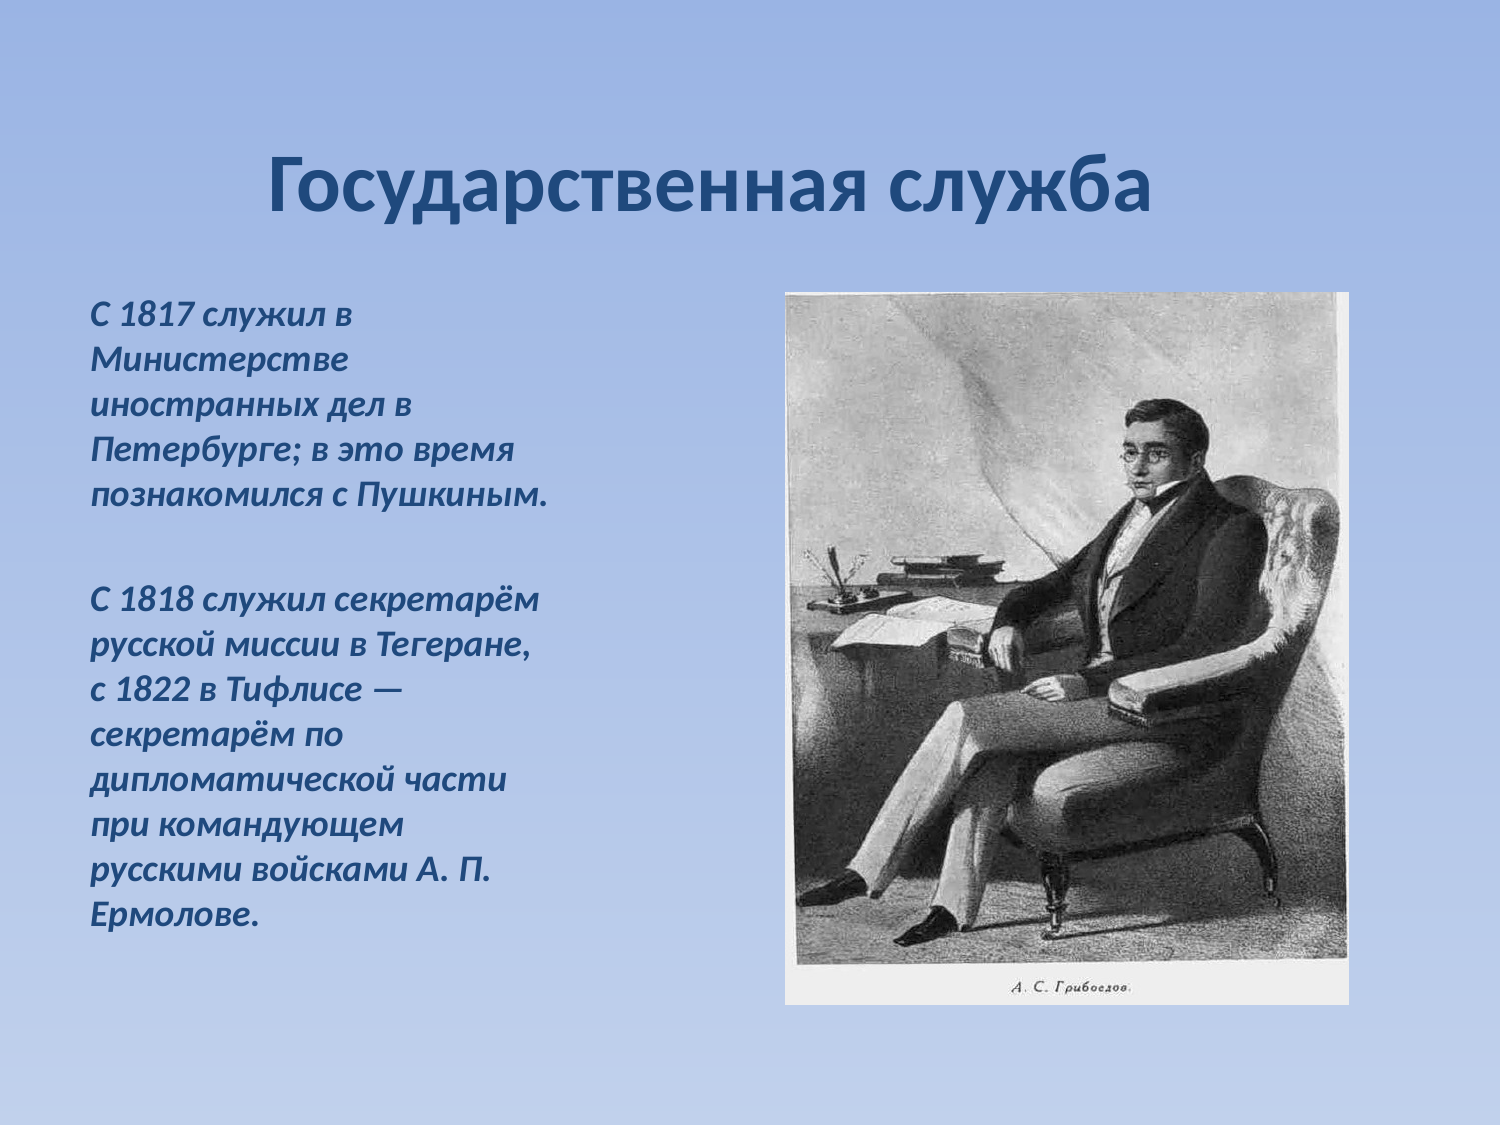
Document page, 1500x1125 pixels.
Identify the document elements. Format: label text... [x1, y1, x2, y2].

title Государственная служба [75, 44, 1348, 236]
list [784, 292, 1349, 1006]
list С 1817 служил в Министерстве иностранных дел в Петербурге; в это время познакомился с Пушкиным. С 1818 служил секретарём русской миссии в Тегеране, с 1822 в Тифлисе — секретарём по дипломатической части при командующем русскими войсками А. П. Ермолове. [75, 281, 569, 1005]
